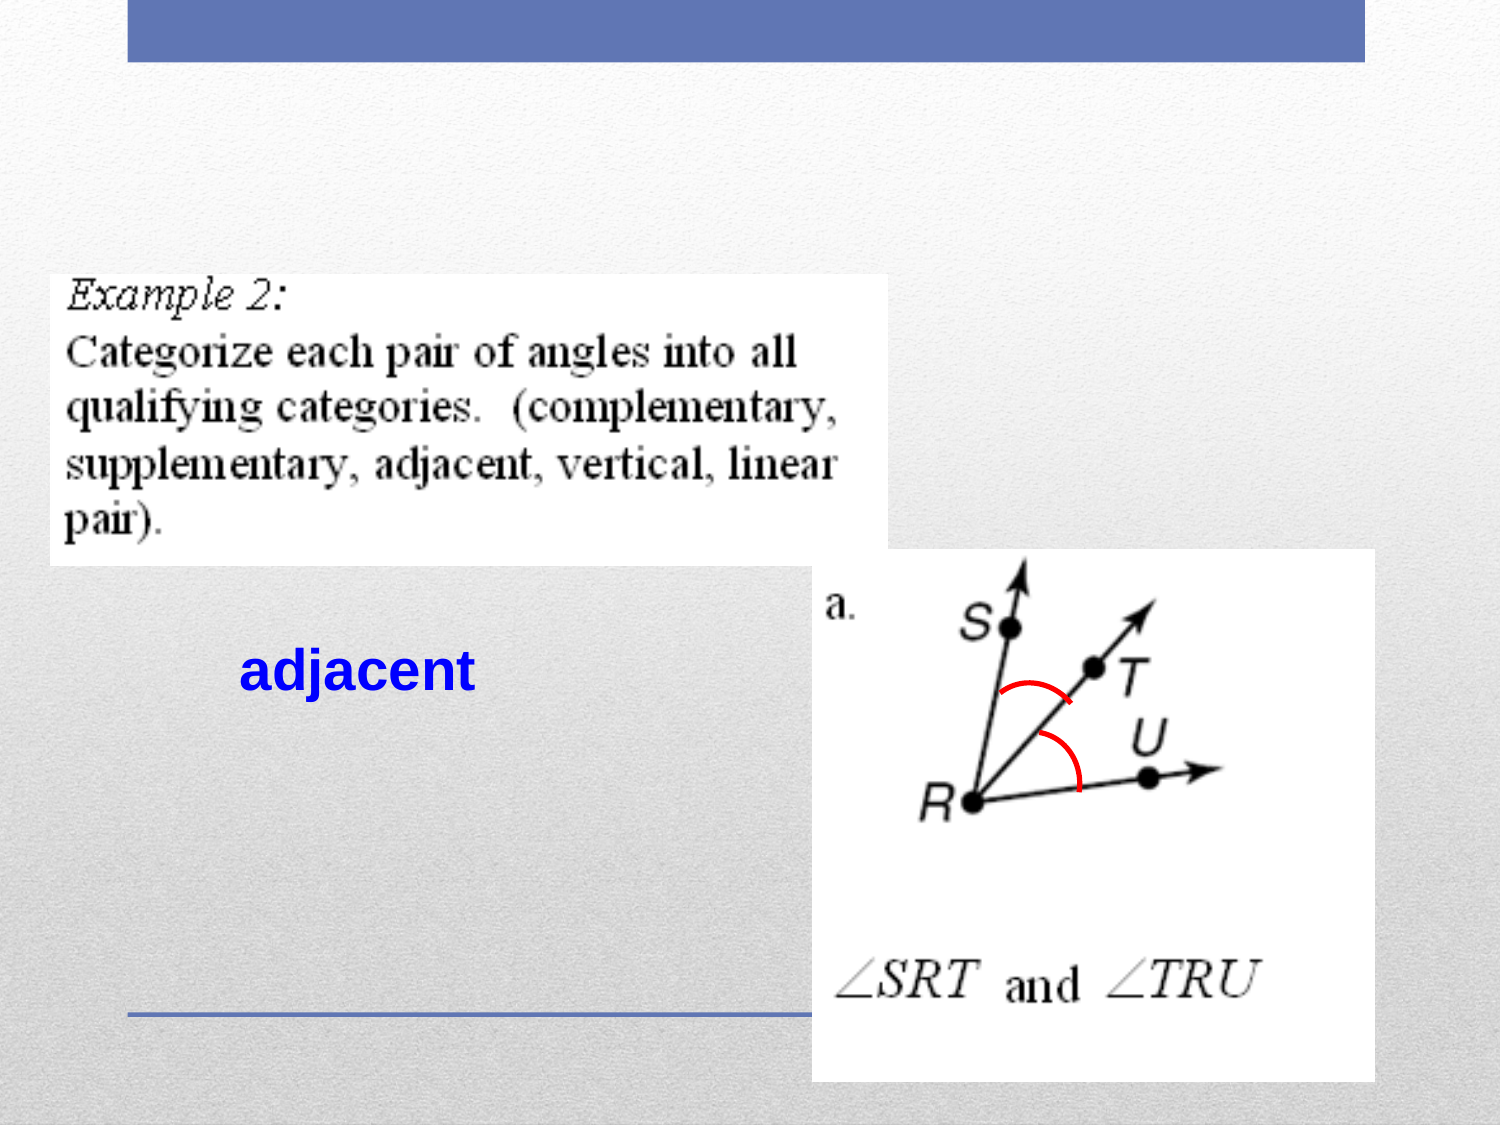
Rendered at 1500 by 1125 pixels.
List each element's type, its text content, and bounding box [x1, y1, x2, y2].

picture [49, 274, 1376, 1083]
text_box adjacent [224, 624, 525, 710]
